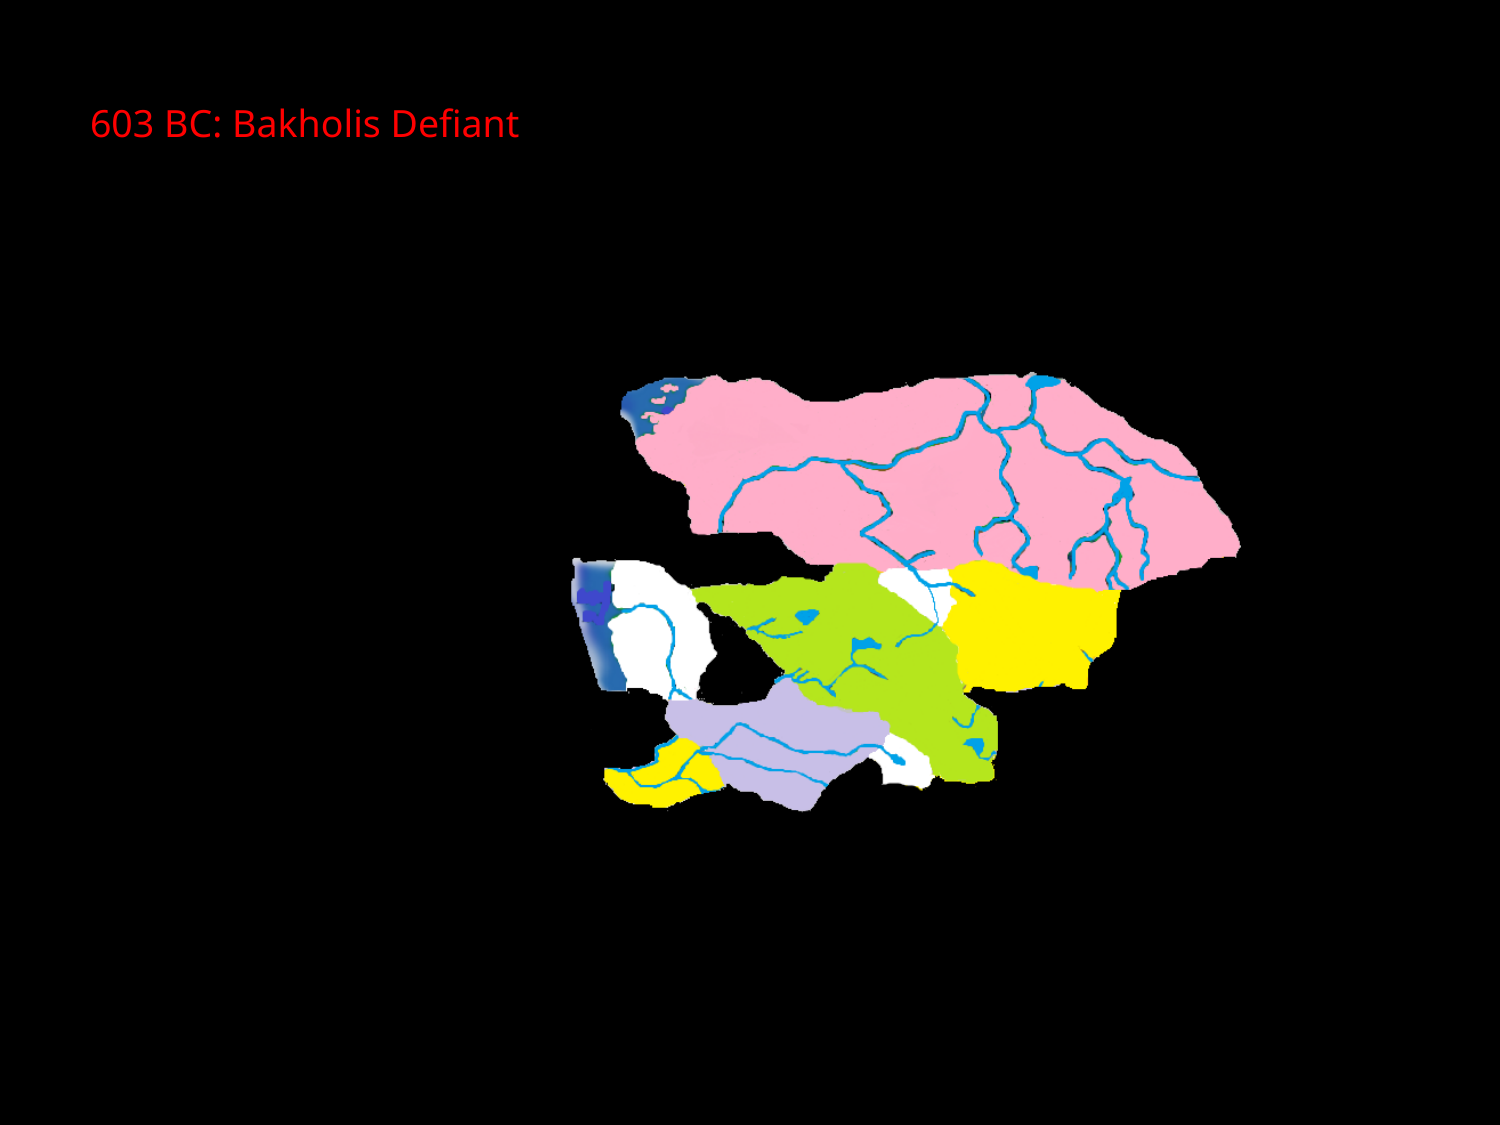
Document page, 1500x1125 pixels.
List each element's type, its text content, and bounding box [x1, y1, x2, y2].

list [0, 152, 1500, 1125]
title 603 BC: Bakholis Defiant [75, 45, 1425, 151]
